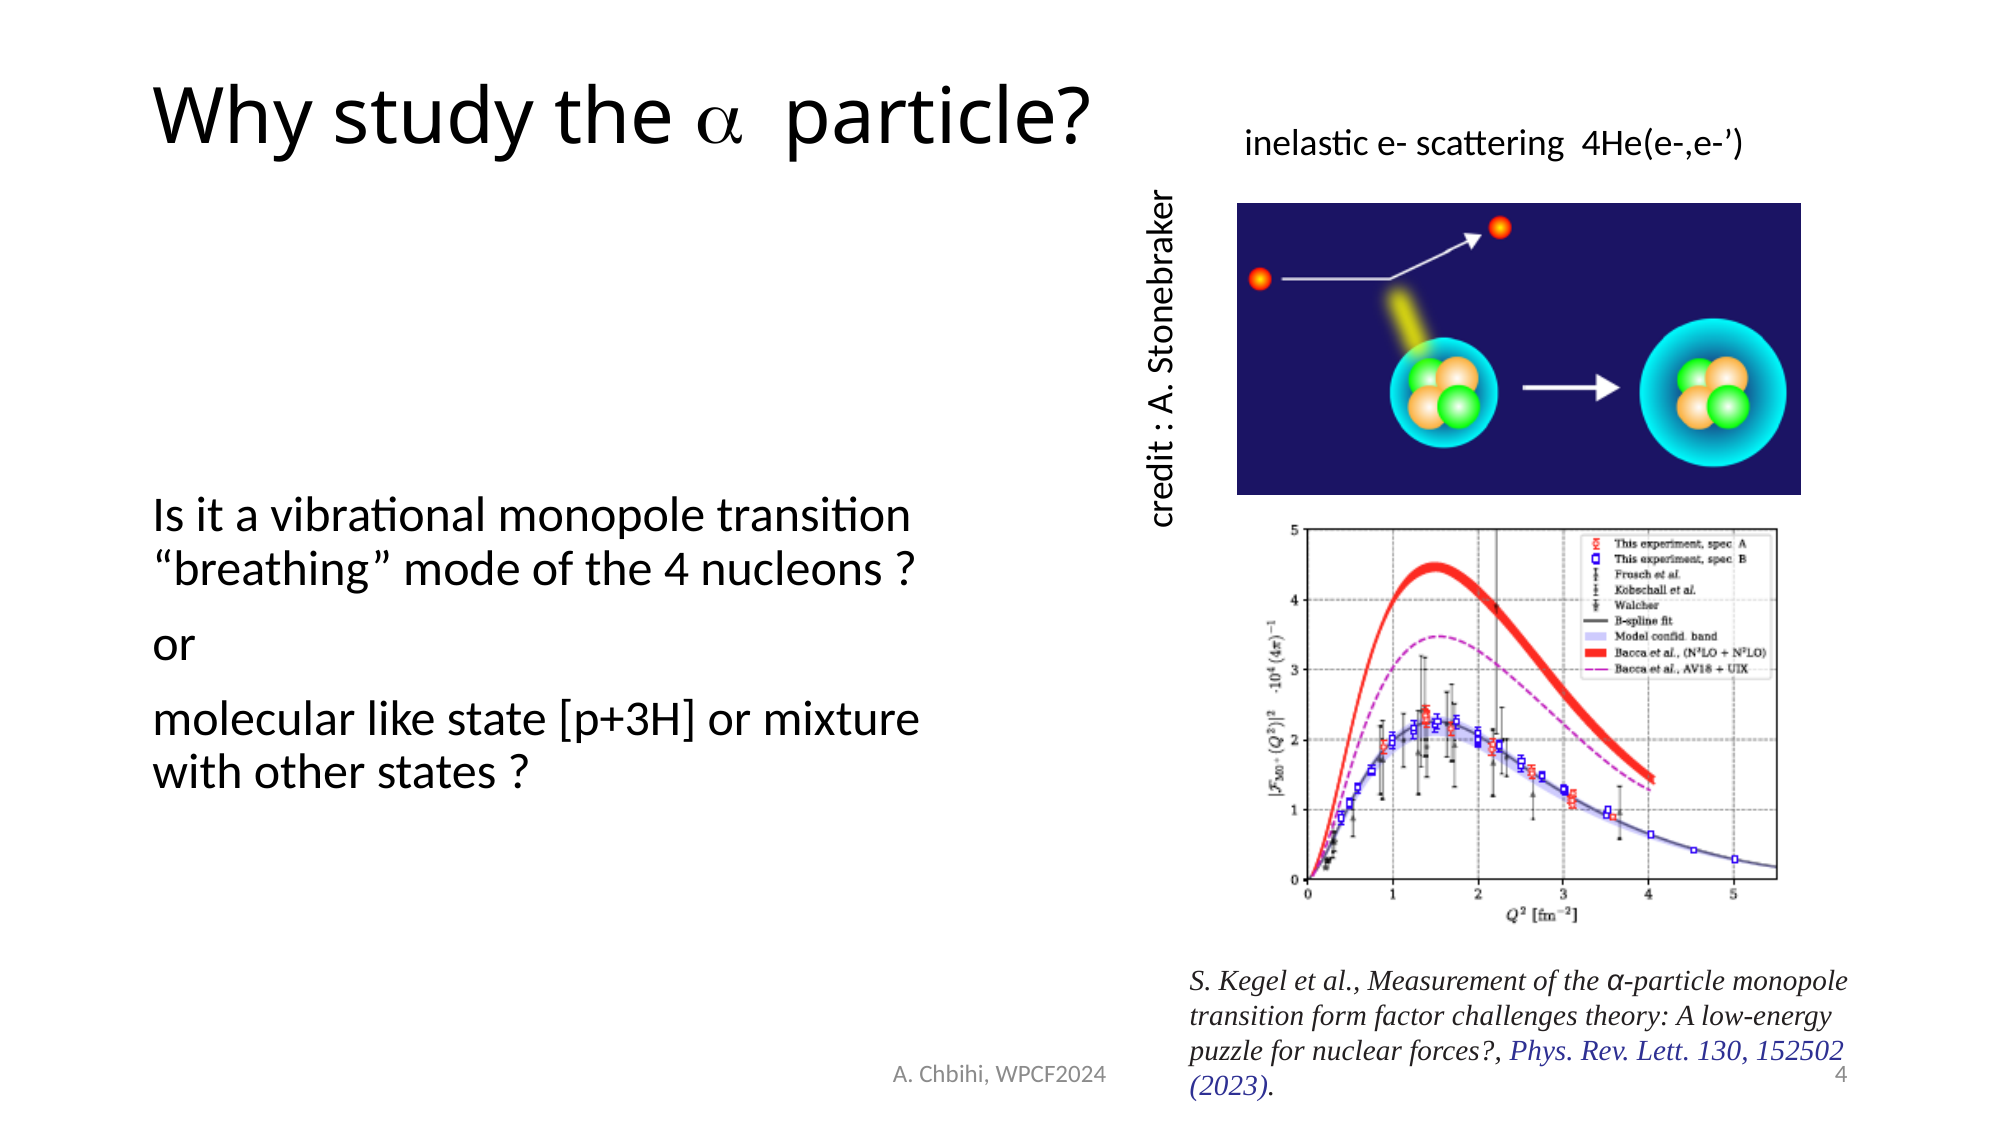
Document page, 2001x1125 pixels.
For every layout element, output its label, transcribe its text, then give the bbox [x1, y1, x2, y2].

footer A. Chbihi, WPCF2024 [662, 1042, 1174, 1103]
picture [1213, 517, 1840, 943]
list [1237, 203, 1800, 495]
text_box S. Kegel et al., Measurement of the α-particle monopole transition form factor challenges theory: A low-energy puzzle for nuclear forces?, Phys. Rev. Lett. 130, 152502 (2023). [1174, 954, 1937, 1109]
text_box inelastic e- scattering 4He(e-,e-’) [1229, 110, 1793, 171]
text_box credit : A. Stonebraker [1127, 173, 1188, 544]
title Why study the a particle? [137, 59, 1175, 176]
list Is it a vibrational monopole transition “breathing” mode of the 4 nucleons ? or molecular like state [p+3H] or mixture with other states ? [137, 175, 1030, 1012]
